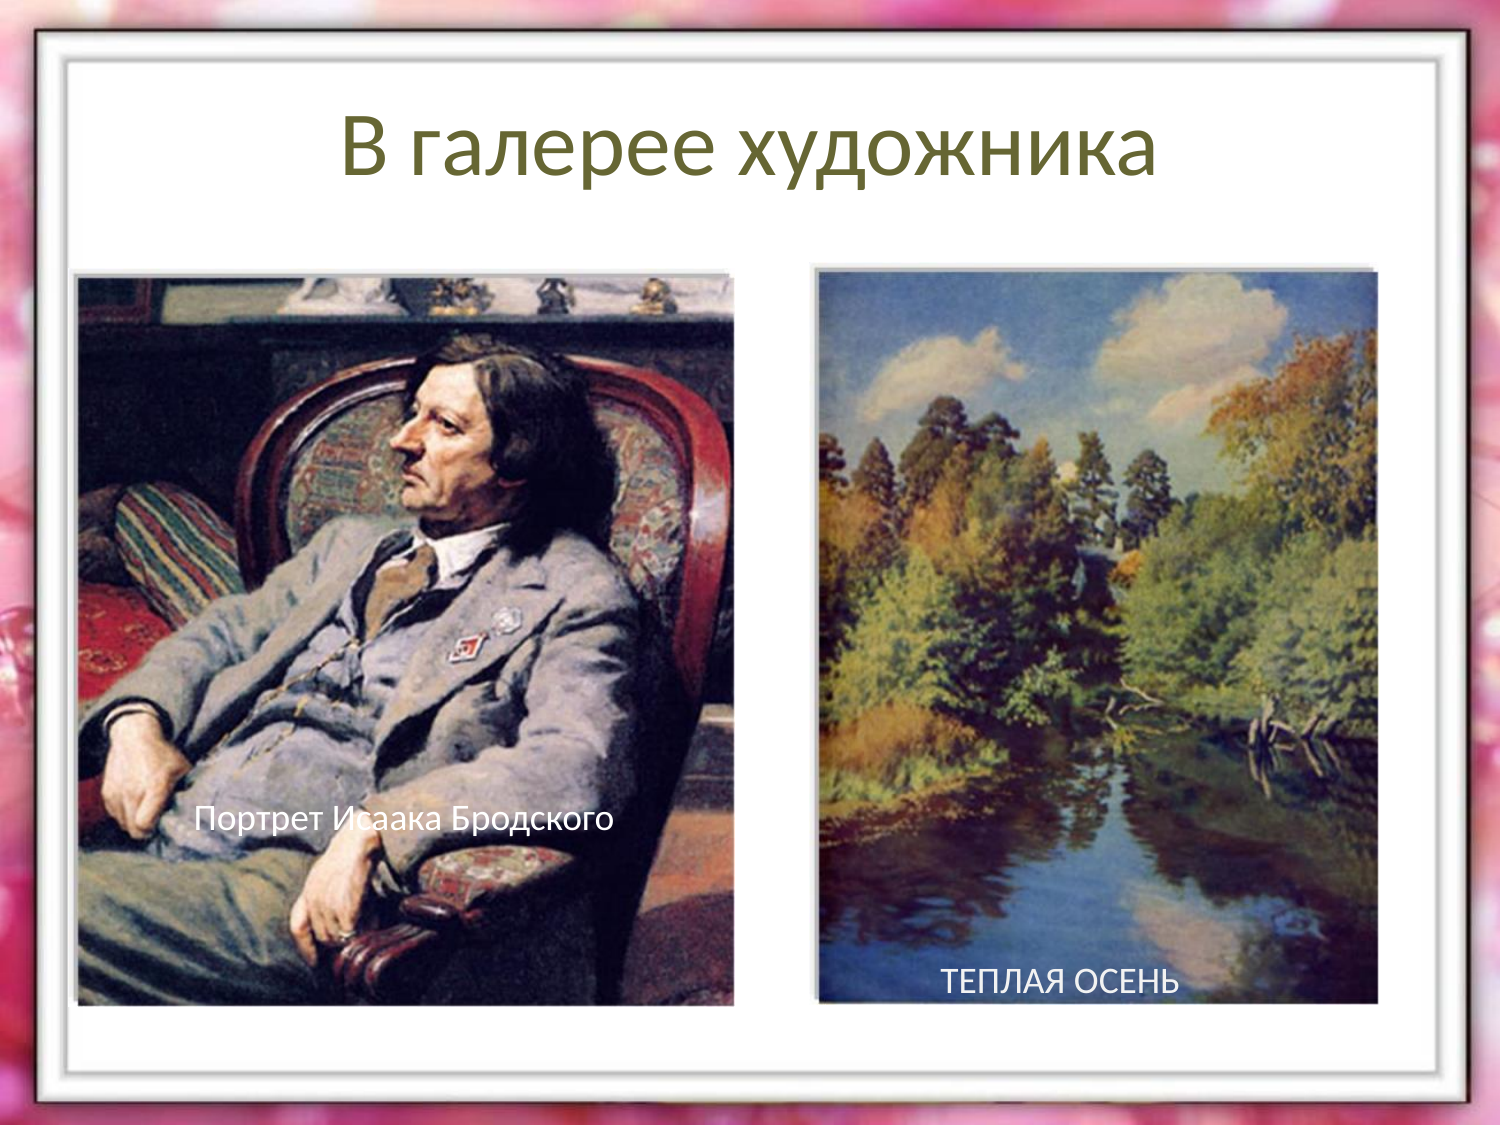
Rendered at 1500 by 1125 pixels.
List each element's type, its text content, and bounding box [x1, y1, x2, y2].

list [808, 262, 1379, 1006]
picture [0, 0, 1500, 1125]
title В галерее художника [75, 45, 1425, 233]
